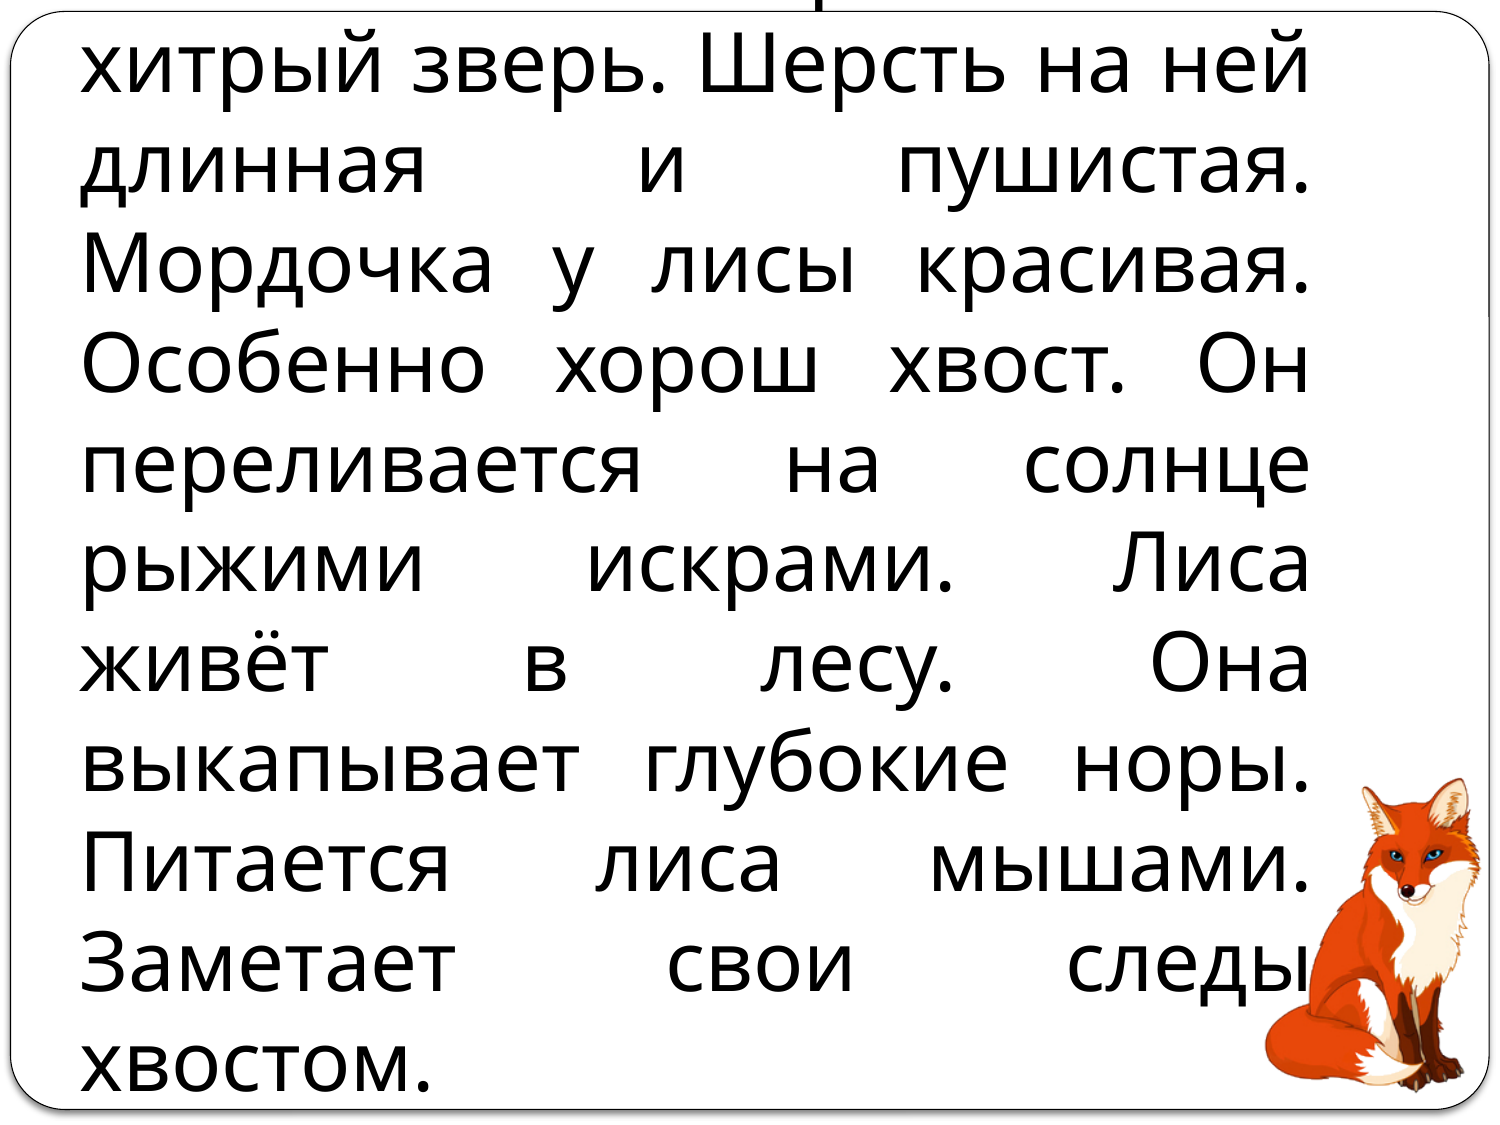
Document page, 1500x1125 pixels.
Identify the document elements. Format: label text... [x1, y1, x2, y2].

picture [1245, 753, 1500, 1125]
text_box Лиса – осторожный и хитрый зверь. Шерсть на ней длинная и пушистая. Мордочка у лисы красивая. Особенно хорош хвост. Он переливается на солнце рыжими искрами. Лиса живёт в лесу. Она выкапывает глубокие норы. Питается лиса мышами. Заметает свои следы хвостом. [64, 0, 1329, 1116]
